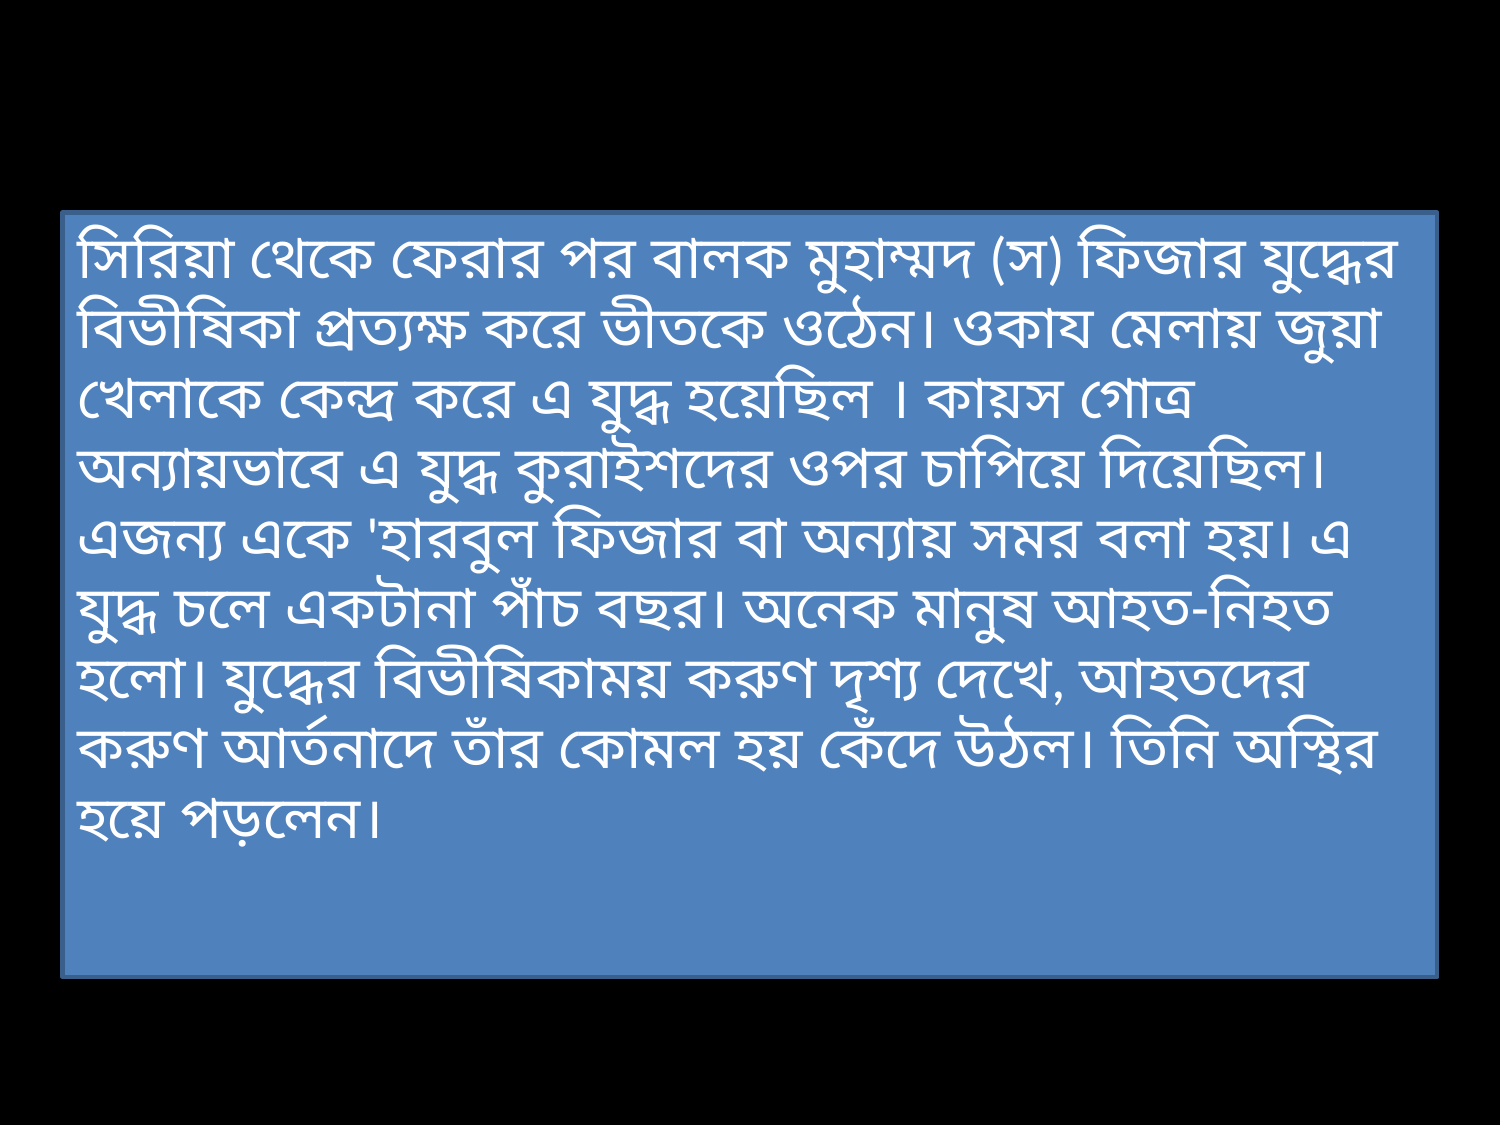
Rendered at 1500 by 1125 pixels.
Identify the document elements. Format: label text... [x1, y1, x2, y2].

text_box সিরিয়া থেকে ফেরার পর বালক মুহাম্মদ (স) ফিজার যুদ্ধের বিভীষিকা প্রত্যক্ষ করে ভীতকে ওঠেন। ওকায মেলায় জুয়া খেলাকে কেন্দ্র করে এ যুদ্ধ হয়েছিল । কায়স গোত্র অন্যায়ভাবে এ যুদ্ধ কুরাইশদের ওপর চাপিয়ে দিয়েছিল। এজন্য একে 'হারবুল ফিজার বা অন্যায় সমর বলা হয়। এ যুদ্ধ চলে একটানা পাঁচ বছর। অনেক মানুষ আহত-নিহত হলো। যুদ্ধের বিভীষিকাময় করুণ দৃশ্য দেখে, আহতদের করুণ আর্তনাদে তাঁর কোমল হয় কেঁদে উঠল। তিনি অস্থির হয়ে পড়লেন। [60, 210, 1439, 979]
